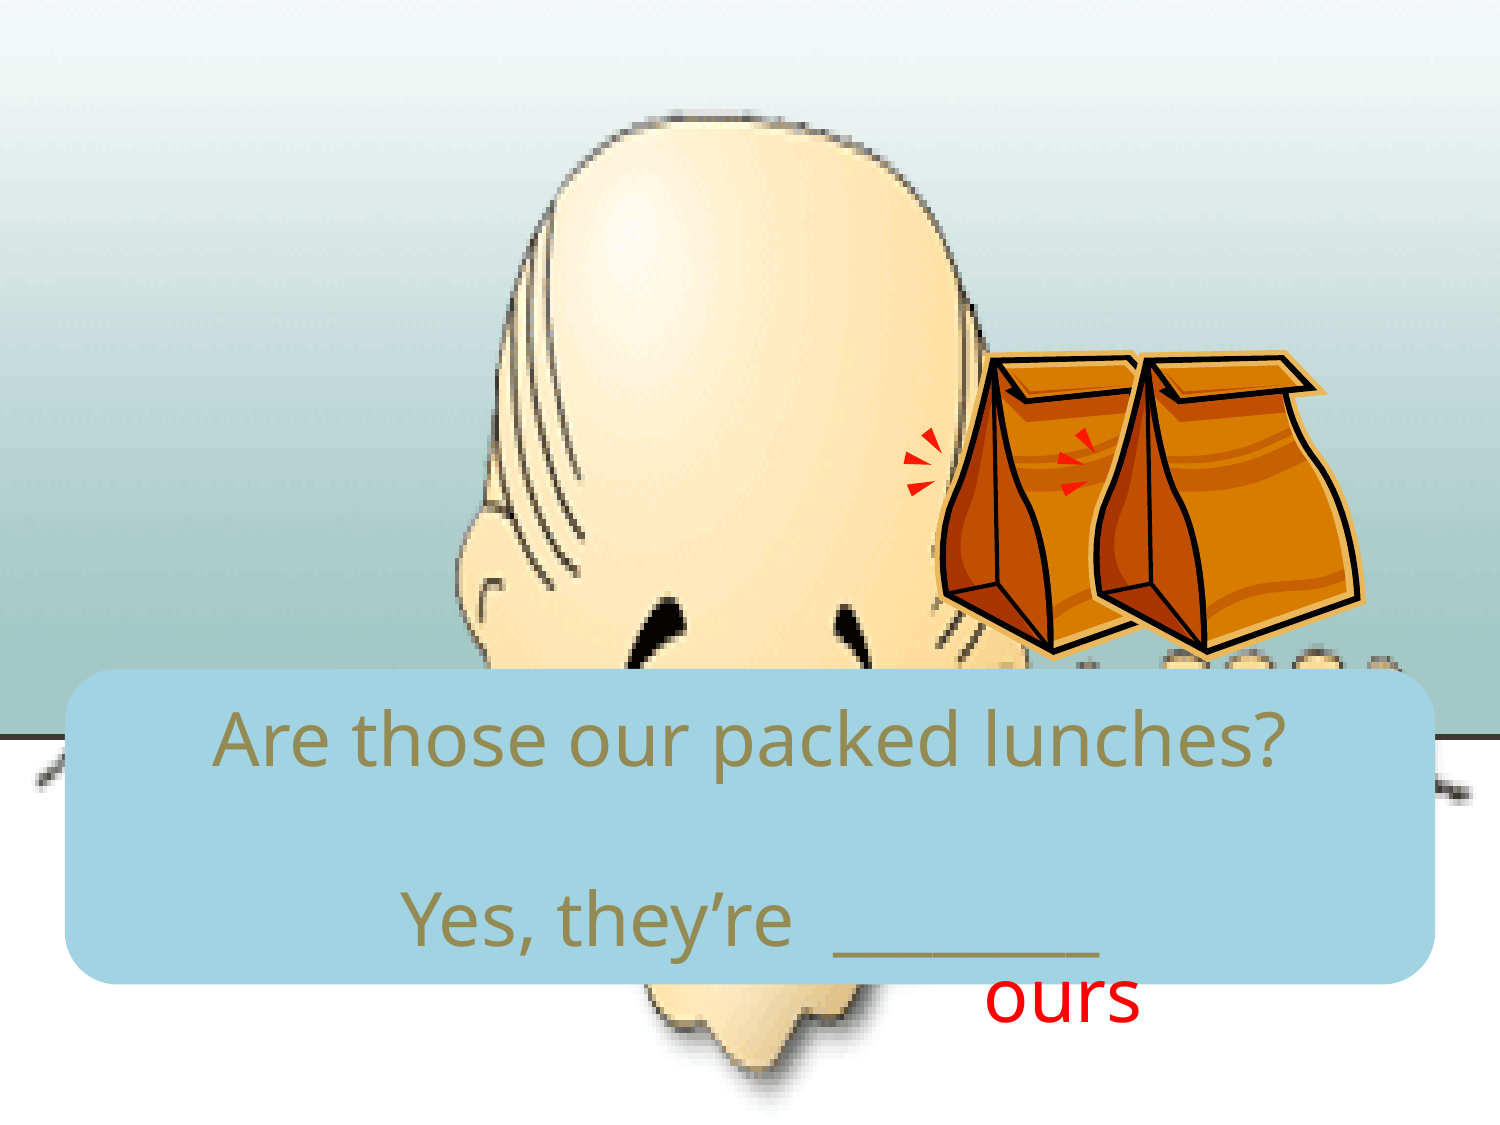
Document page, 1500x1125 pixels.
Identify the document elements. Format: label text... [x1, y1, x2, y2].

picture [0, 0, 1500, 1125]
text_box Are those our packed lunches? Yes, they’re ________ [64, 668, 1436, 985]
text_box ours [856, 940, 1270, 1046]
